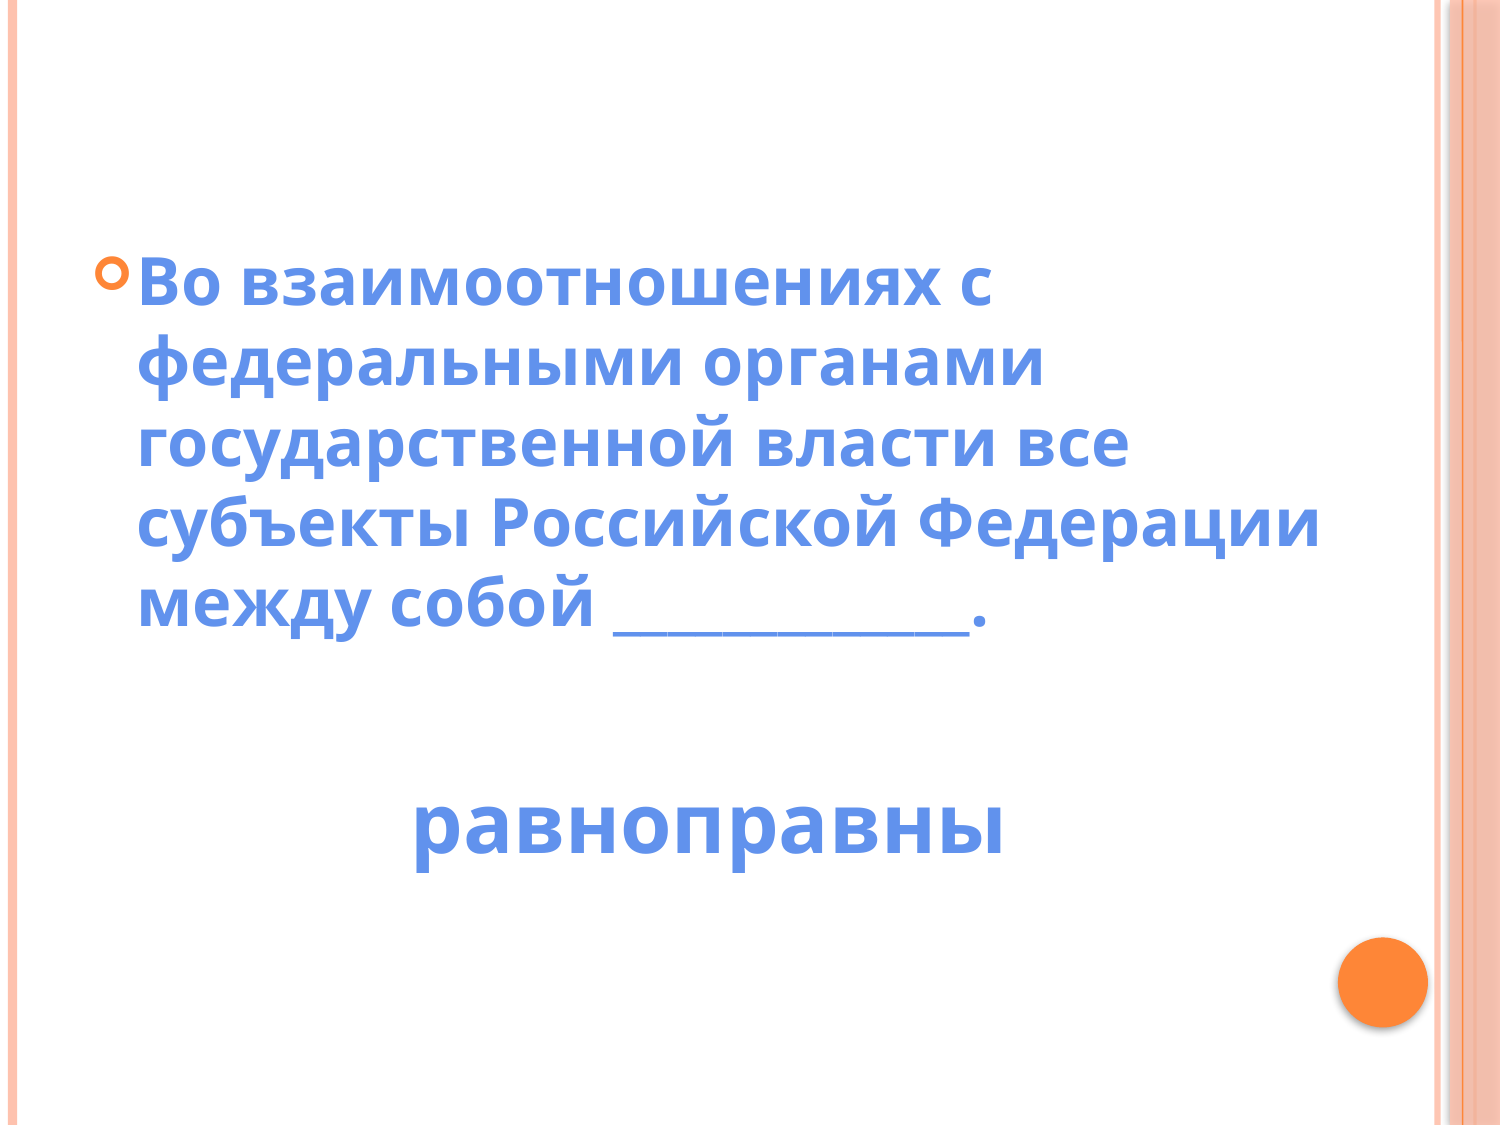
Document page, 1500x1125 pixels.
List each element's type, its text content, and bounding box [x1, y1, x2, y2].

list Во взаимоотношениях с федеральными органами государственной власти все субъекты Российской Федерации между собой _____________. [76, 231, 1427, 669]
text_box равноправны [395, 763, 1034, 878]
